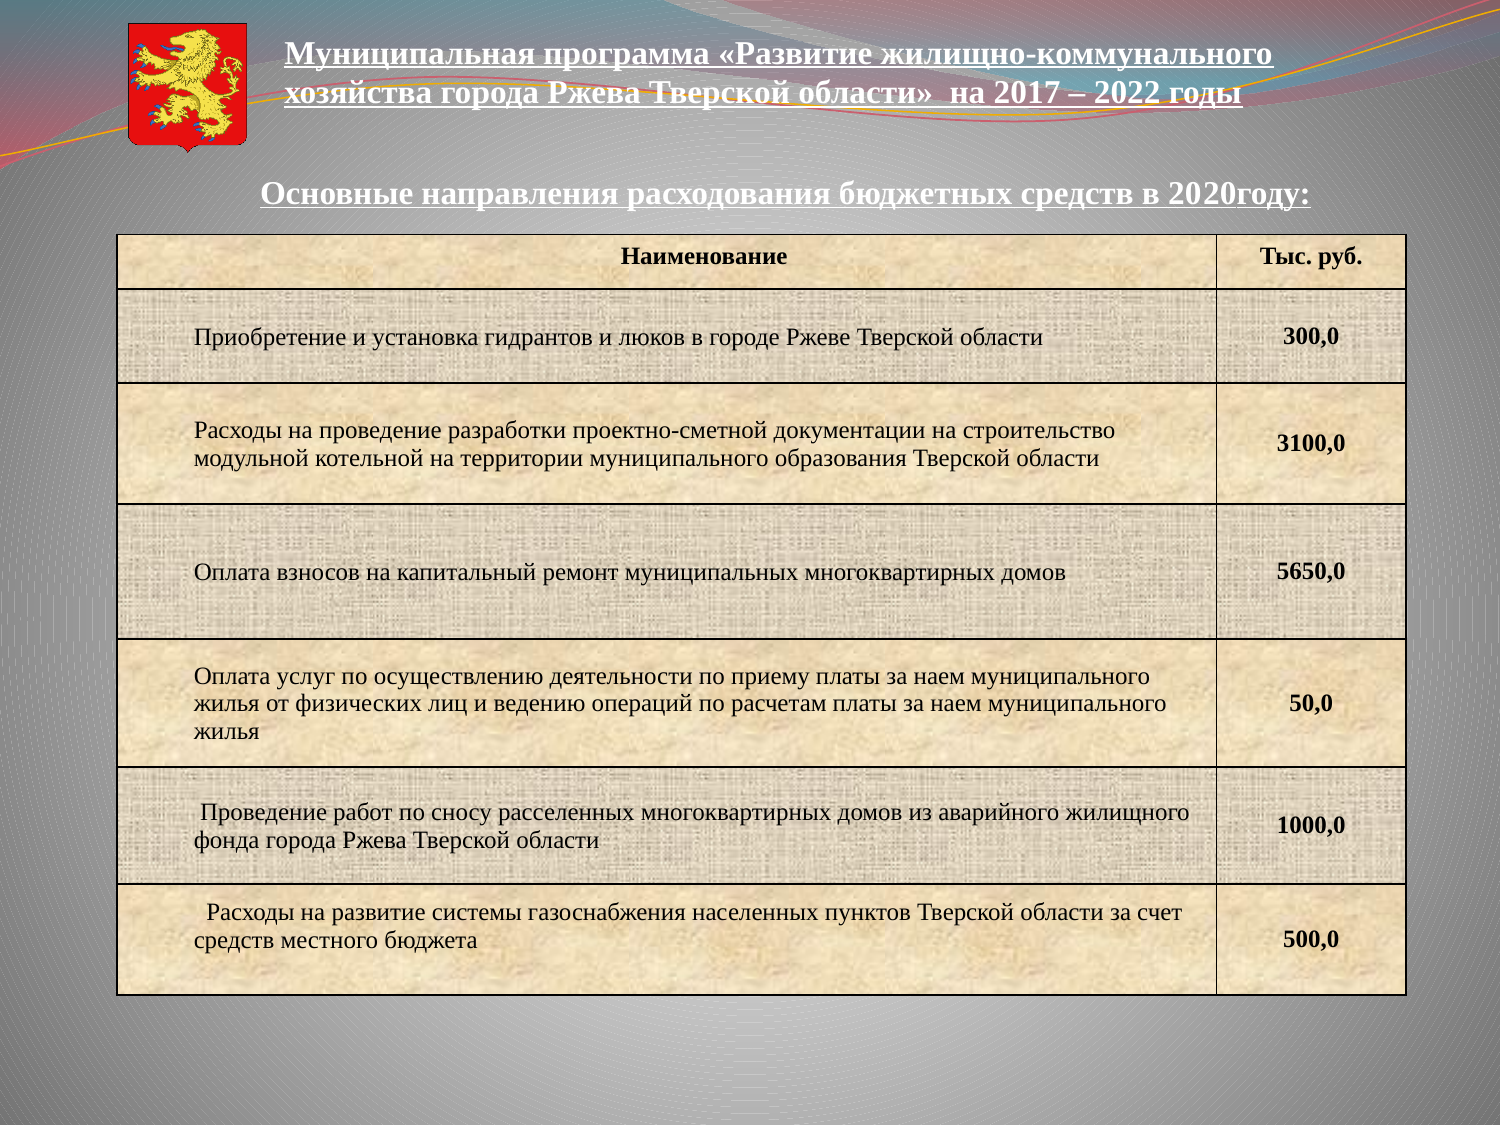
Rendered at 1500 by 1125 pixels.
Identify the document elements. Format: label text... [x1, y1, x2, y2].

table_cell Расходы на проведение разработки проектно-сметной документации на строительство модульной котельной на территории муниципального образования Тверской области [118, 384, 1216, 503]
table_cell Расходы на развитие системы газоснабжения населенных пунктов Тверской области за счет средств местного бюджета [118, 885, 1216, 994]
table_header Наименование [118, 235, 1216, 288]
table_cell Оплата услуг по осуществлению деятельности по приему платы за наем муниципального жилья от физических лиц и ведению операций по расчетам платы за наем муниципального жилья [118, 640, 1216, 766]
table_cell 500,0 [1217, 885, 1405, 994]
table_cell 1000,0 [1217, 768, 1405, 883]
table_cell Приобретение и установка гидрантов и люков в городе Ржеве Тверской области [118, 290, 1216, 382]
table_cell 50,0 [1217, 640, 1405, 766]
table_cell Проведение работ по сносу расселенных многоквартирных домов из аварийного жилищного фонда города Ржева Тверской области [118, 768, 1216, 883]
picture [128, 23, 247, 153]
table_cell 3100,0 [1217, 384, 1405, 503]
table_cell 300,0 [1217, 290, 1405, 382]
text_box Муниципальная программа «Развитие жилищно-коммунального хозяйства города Ржева Тверской области» на 2017 – 2022 годы [269, 23, 1407, 158]
text_box Основные направления расходования бюджетных средств в 2020году: [70, 163, 1500, 219]
table_cell Оплата взносов на капитальный ремонт муниципальных многоквартирных домов [118, 505, 1216, 638]
table_header Тыс. руб. [1217, 235, 1405, 288]
table_cell 5650,0 [1217, 505, 1405, 638]
